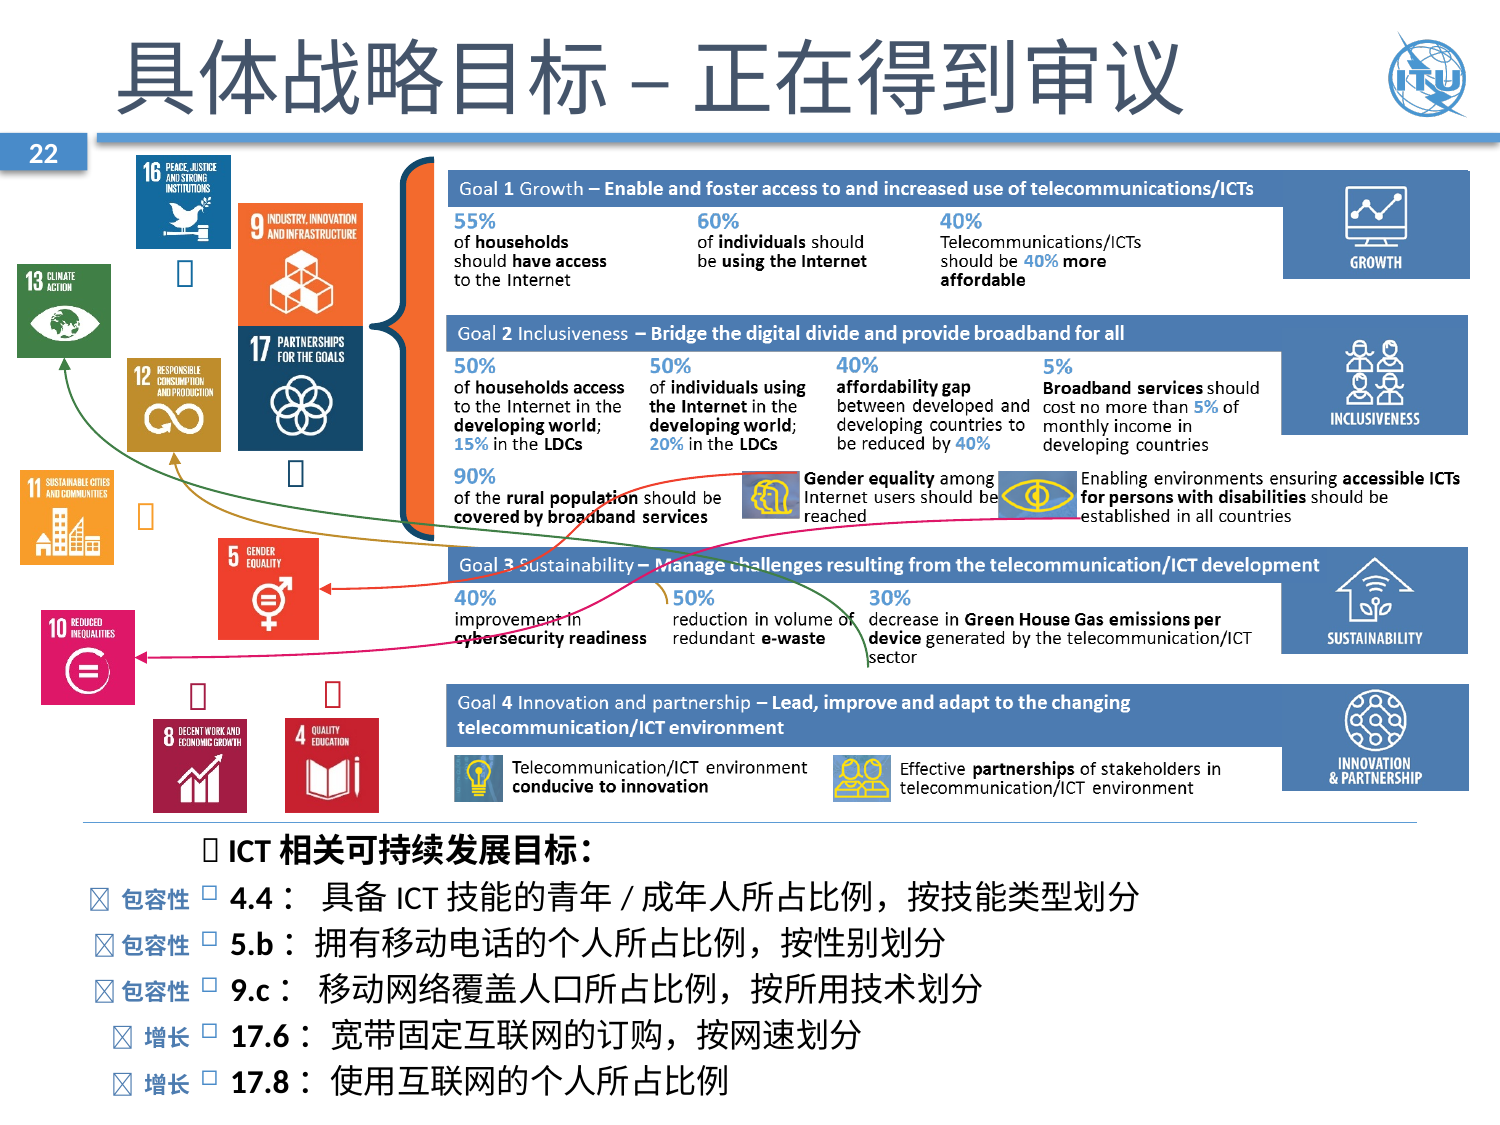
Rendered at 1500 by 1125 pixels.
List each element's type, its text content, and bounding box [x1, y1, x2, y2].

picture [1387, 30, 1468, 118]
picture [238, 203, 364, 357]
picture [20, 470, 63, 565]
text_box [63, 357, 869, 668]
text_box  包容性 包容性 包容性  增长  增长 [5, 879, 191, 1095]
title 具体战略目标 – 正在得到审议 [99, 37, 1349, 132]
picture [40, 610, 135, 705]
picture [152, 718, 247, 813]
picture [136, 155, 231, 250]
text_box [371, 158, 435, 356]
picture [218, 538, 320, 640]
picture [126, 358, 221, 453]
picture [438, 168, 1478, 811]
text_box  ICT相关可持续发展目标： 4.4： 具备ICT技能的青年/成年人所占比例，按技能类型划分 5.b：拥有移动电话的个人所占比例，按性别划分 9.c： 移动网络覆盖人口所占比例，按所用技术划分 17.6：宽带固定互联网的订购，按网速划分 17.8：使用互联网的个人所占比例 [185, 822, 1495, 1110]
text_box  [159, 258, 212, 302]
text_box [134, 518, 1082, 658]
text_box  [172, 677, 225, 717]
picture [285, 718, 380, 813]
text_box  [306, 677, 360, 717]
slide_number 22 [0, 131, 88, 172]
picture [17, 264, 112, 358]
